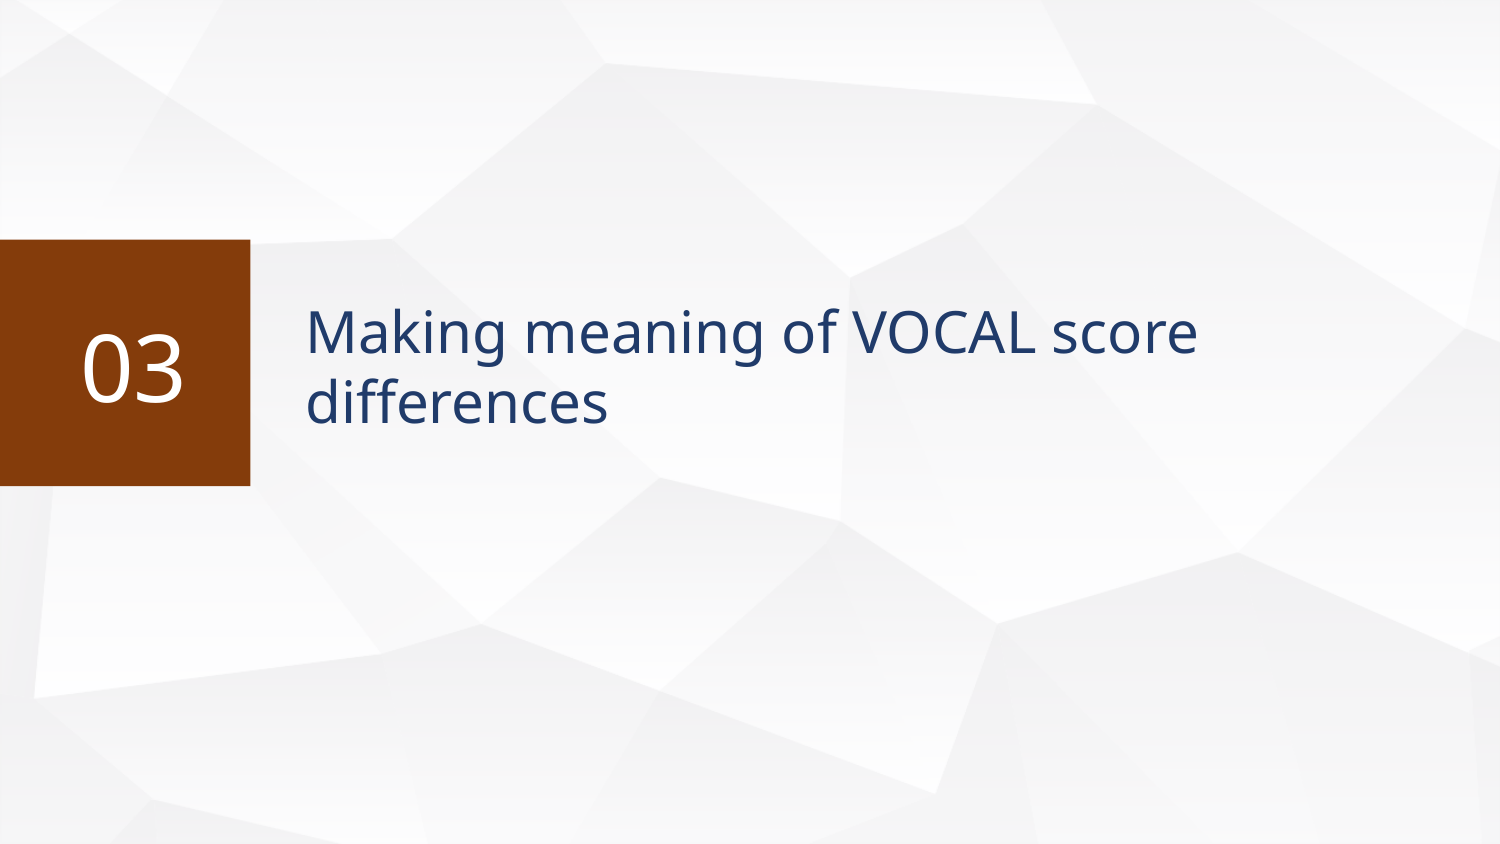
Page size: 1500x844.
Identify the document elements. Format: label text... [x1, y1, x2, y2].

picture [0, 0, 1500, 844]
title Making meaning of VOCAL score differences [294, 242, 1500, 489]
text_box 03 [68, 302, 234, 428]
